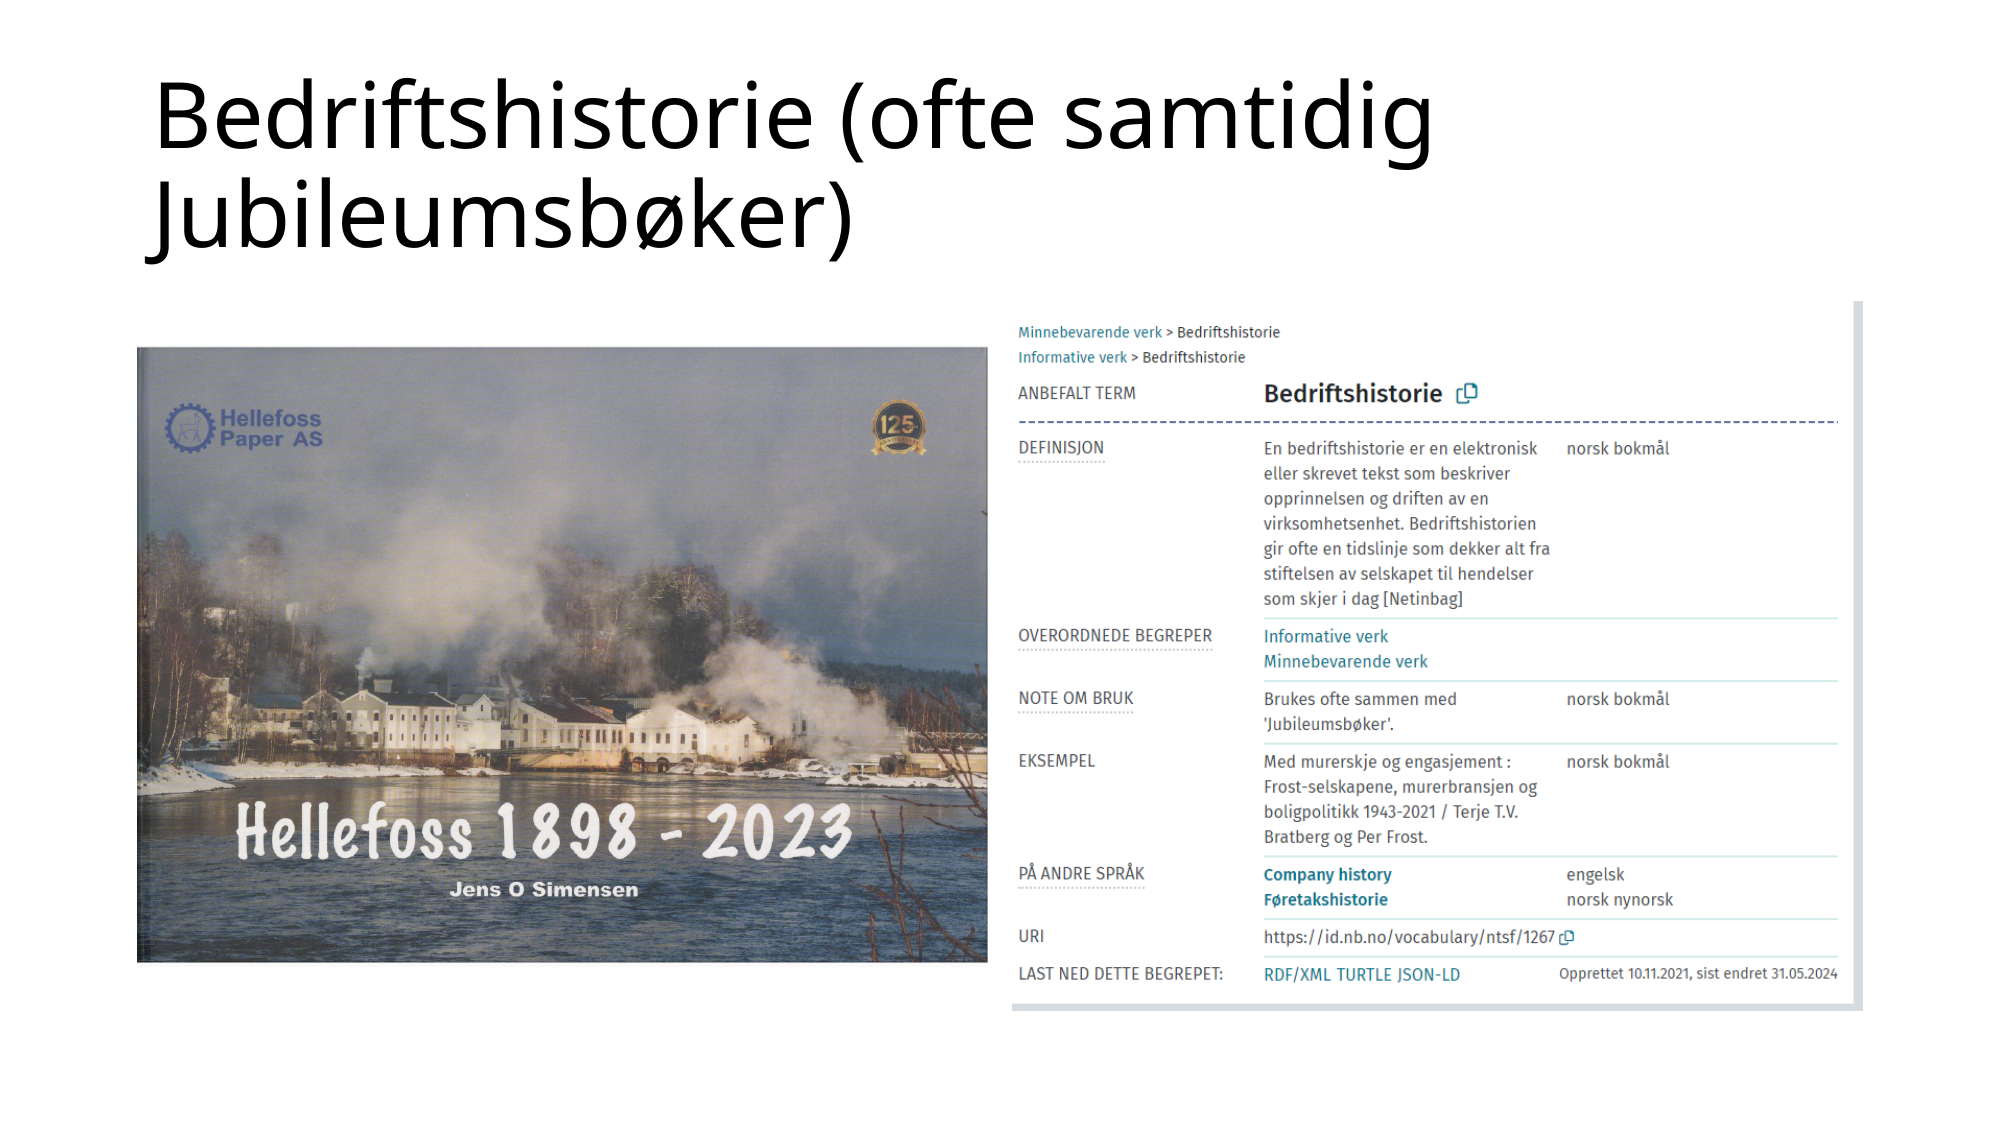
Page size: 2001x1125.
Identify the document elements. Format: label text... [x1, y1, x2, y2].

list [1011, 301, 1863, 1012]
title Bedriftshistorie (ofte samtidig Jubileumsbøker) [137, 59, 1863, 278]
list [136, 345, 988, 968]
